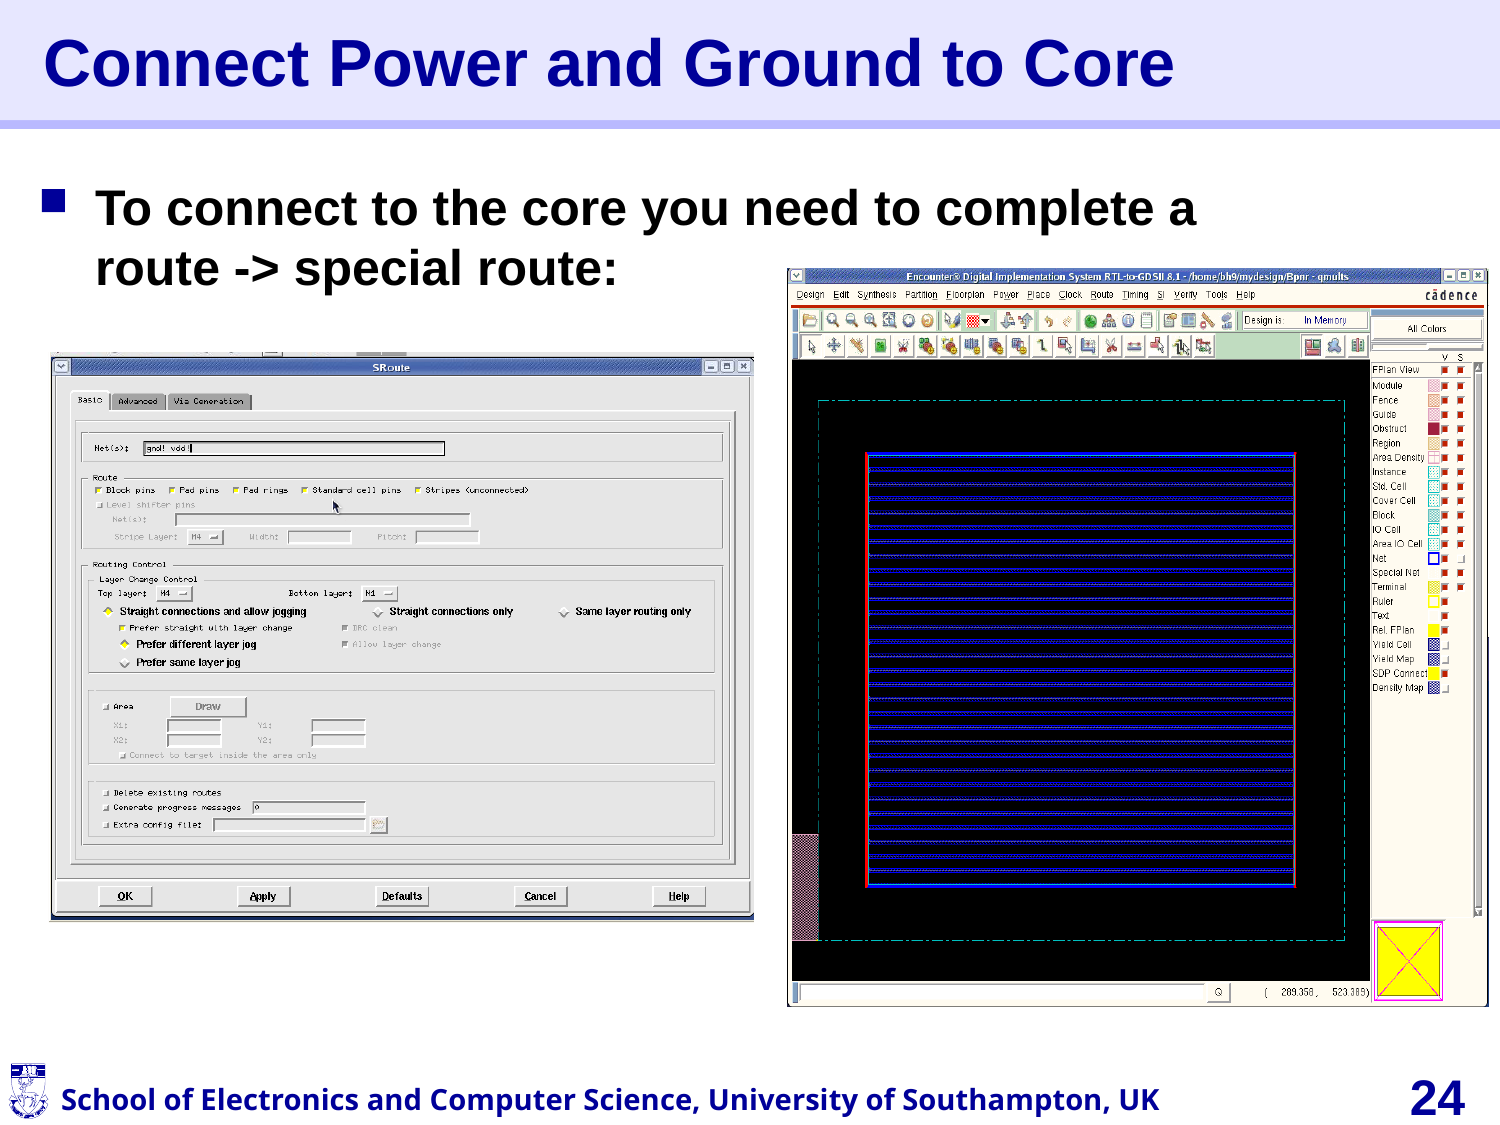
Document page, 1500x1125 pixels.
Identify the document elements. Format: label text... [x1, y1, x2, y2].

picture [48, 352, 755, 923]
picture [787, 267, 1489, 1007]
list To connect to the core you need to complete a route -> special route: [23, 168, 1349, 943]
title Connect Power and Ground to Core [0, 0, 1500, 121]
